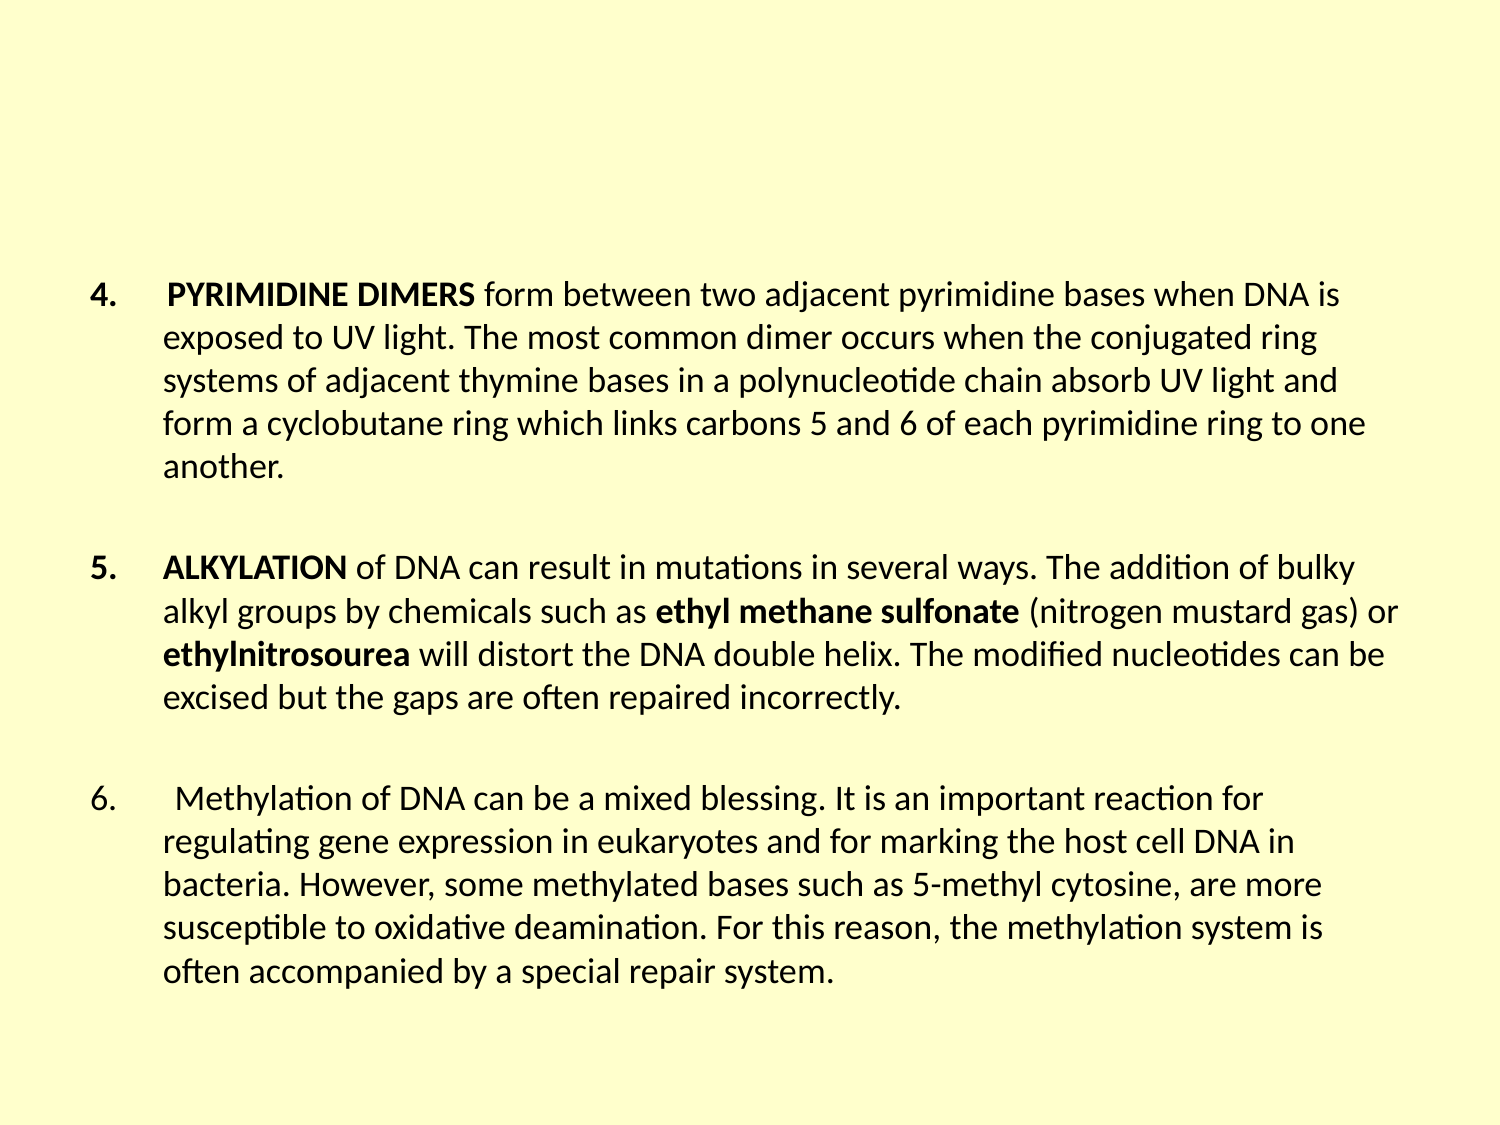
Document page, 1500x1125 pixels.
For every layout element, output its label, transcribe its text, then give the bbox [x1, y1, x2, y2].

list 4. PYRIMIDINE DIMERS form between two adjacent pyrimidine bases when DNA is exposed to UV light. The most common dimer occurs when the conjugated ring systems of adjacent thymine bases in a polynucleotide chain absorb UV light and form a cyclobutane ring which links carbons 5 and 6 of each pyrimidine ring to one another. ALKYLATION of DNA can result in mutations in several ways. The addition of bulky alkyl groups by chemicals such as ethyl methane sulfonate (nitrogen mustard gas) or ethylnitrosourea will distort the DNA double helix. The modified nucleotides can be excised but the gaps are often repaired incorrectly. 6. Methylation of DNA can be a mixed blessing. It is an important reaction for regulating gene expression in eukaryotes and for marking the host cell DNA in bacteria. However, some methylated bases such as 5-methyl cytosine, are more susceptible to oxidative deamination. For this reason, the methylation system is often accompanied by a special repair system. [75, 262, 1425, 1005]
